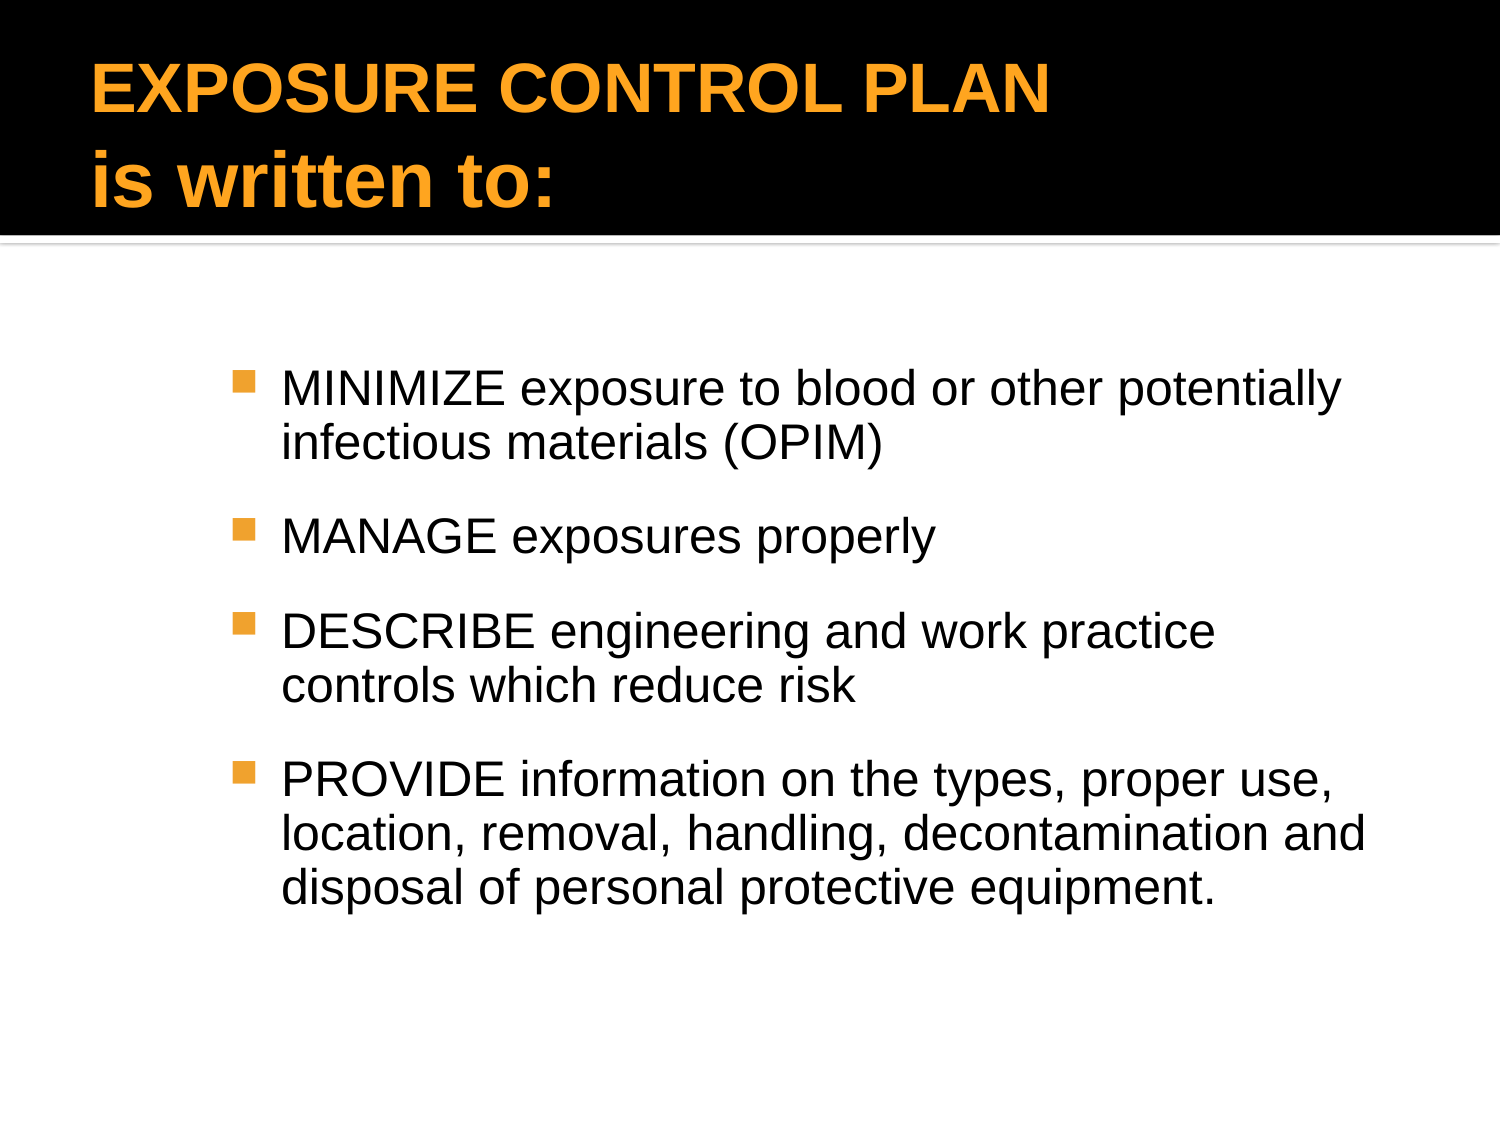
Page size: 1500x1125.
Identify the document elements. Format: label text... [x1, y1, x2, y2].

list MINIMIZE exposure to blood or other potentially infectious materials (OPIM) MANAGE exposures properly DESCRIBE engineering and work practice controls which reduce risk PROVIDE information on the types, proper use, location, removal, handling, decontamination and disposal of personal protective equipment. [200, 347, 1413, 1050]
title EXPOSURE CONTROL PLAN is written to: [75, 25, 1425, 231]
